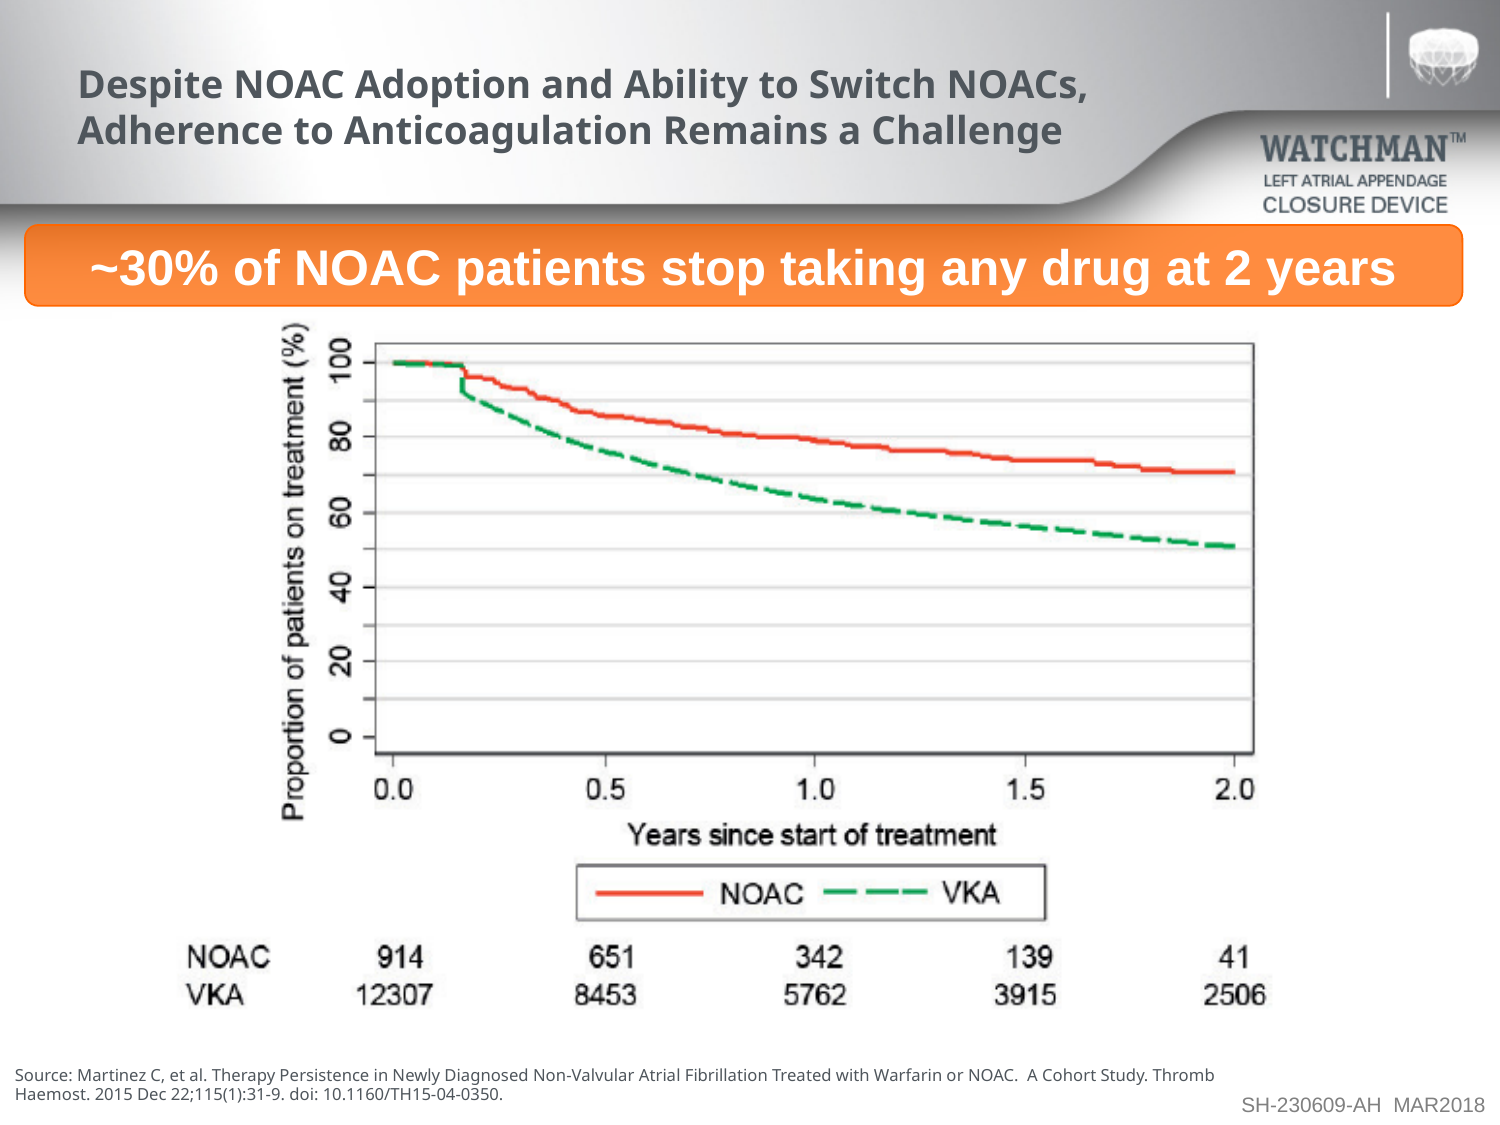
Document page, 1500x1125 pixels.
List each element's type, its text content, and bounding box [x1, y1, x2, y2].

text_box Source: Martinez C, et al. Therapy Persistence in Newly Diagnosed Non-Valvular Atrial Fibrillation Treated with Warfarin or NOAC. A Cohort Study. Thromb Haemost. 2015 Dec 22;115(1):31-9. doi: 10.1160/TH15-04-0350. [0, 1056, 1238, 1125]
picture [0, 0, 1500, 1125]
title Despite NOAC Adoption and Ability to Switch NOACs, Adherence to Anticoagulation Remains a Challenge [62, 37, 1175, 175]
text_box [24, 224, 1463, 307]
